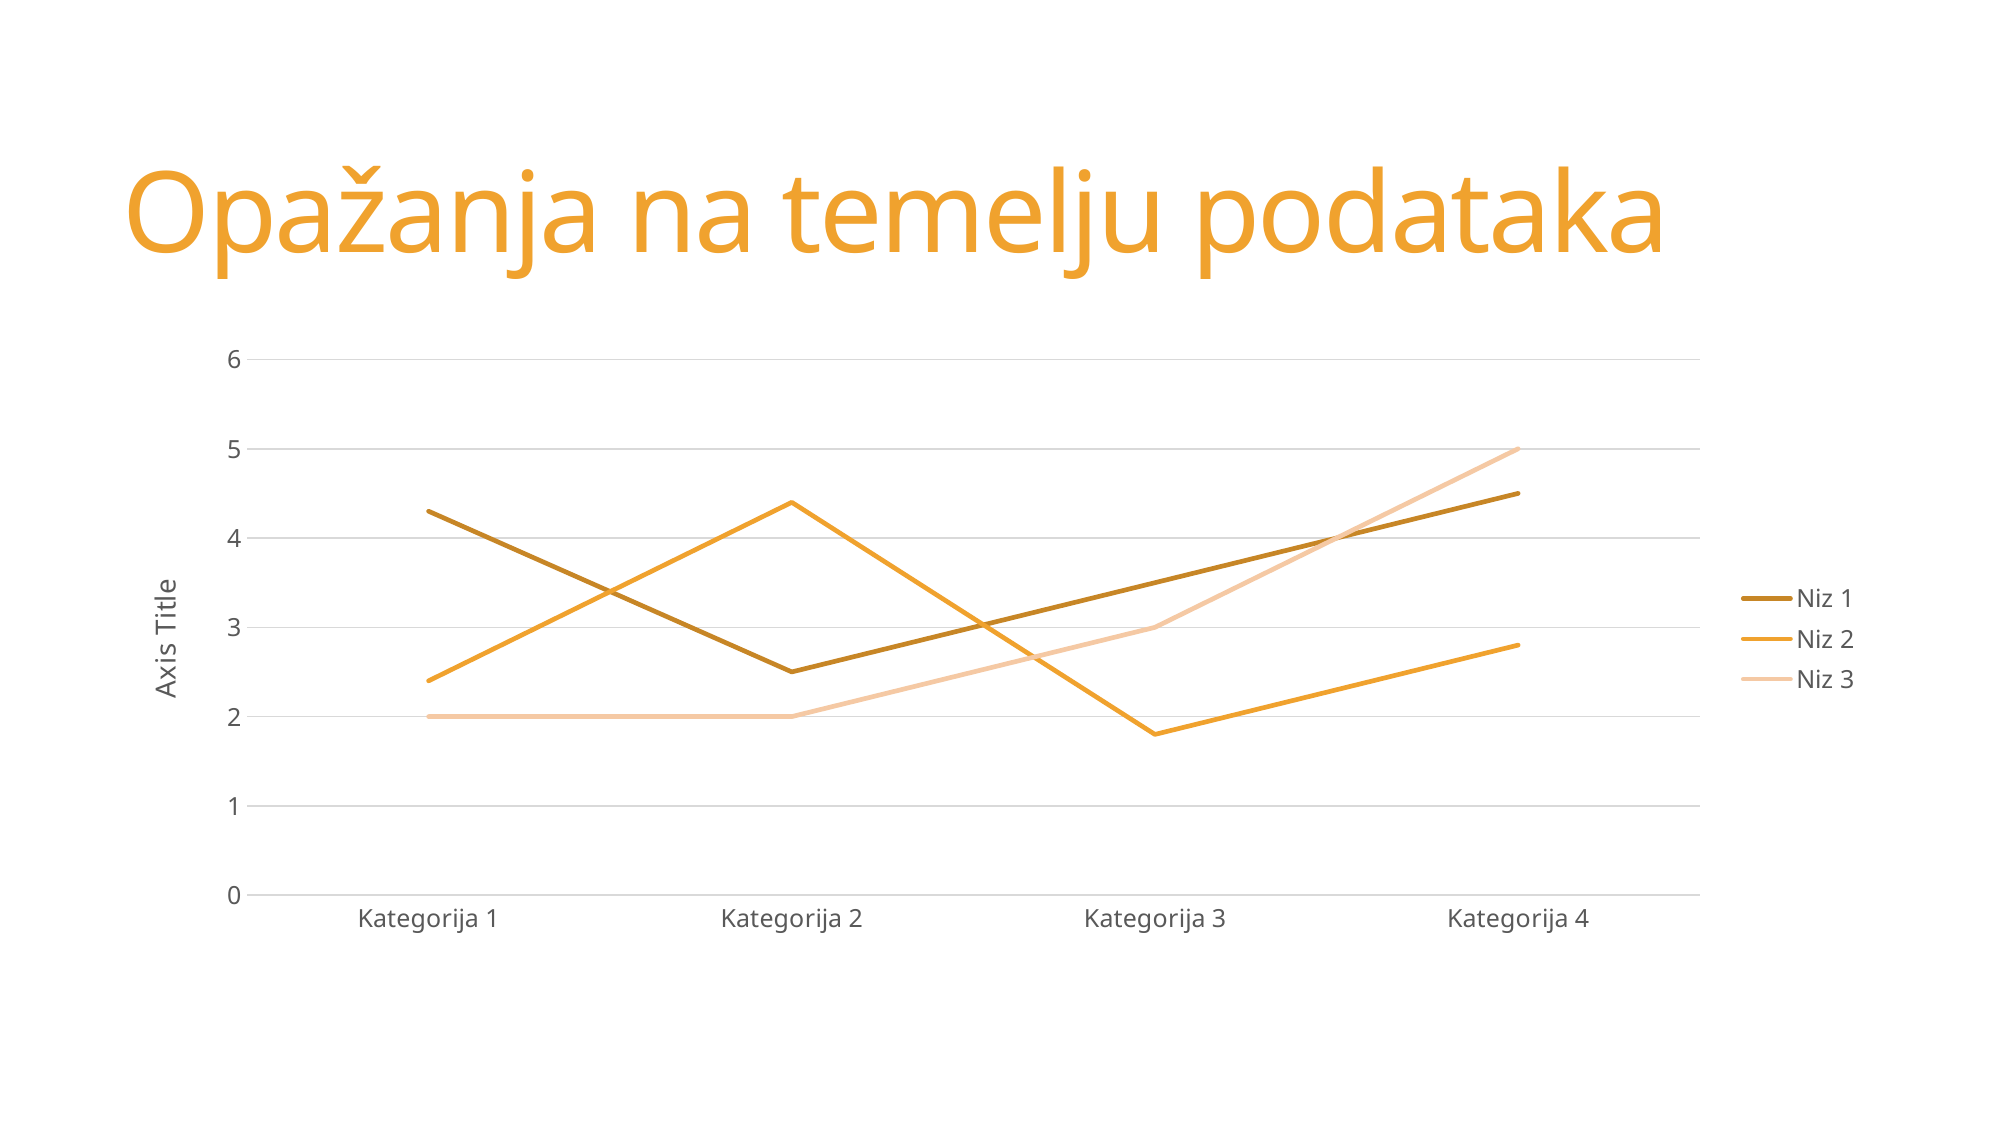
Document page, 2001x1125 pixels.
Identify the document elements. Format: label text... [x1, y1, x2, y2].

title Opažanja na temelju podataka [107, 81, 1875, 354]
chart [110, 329, 1876, 949]
